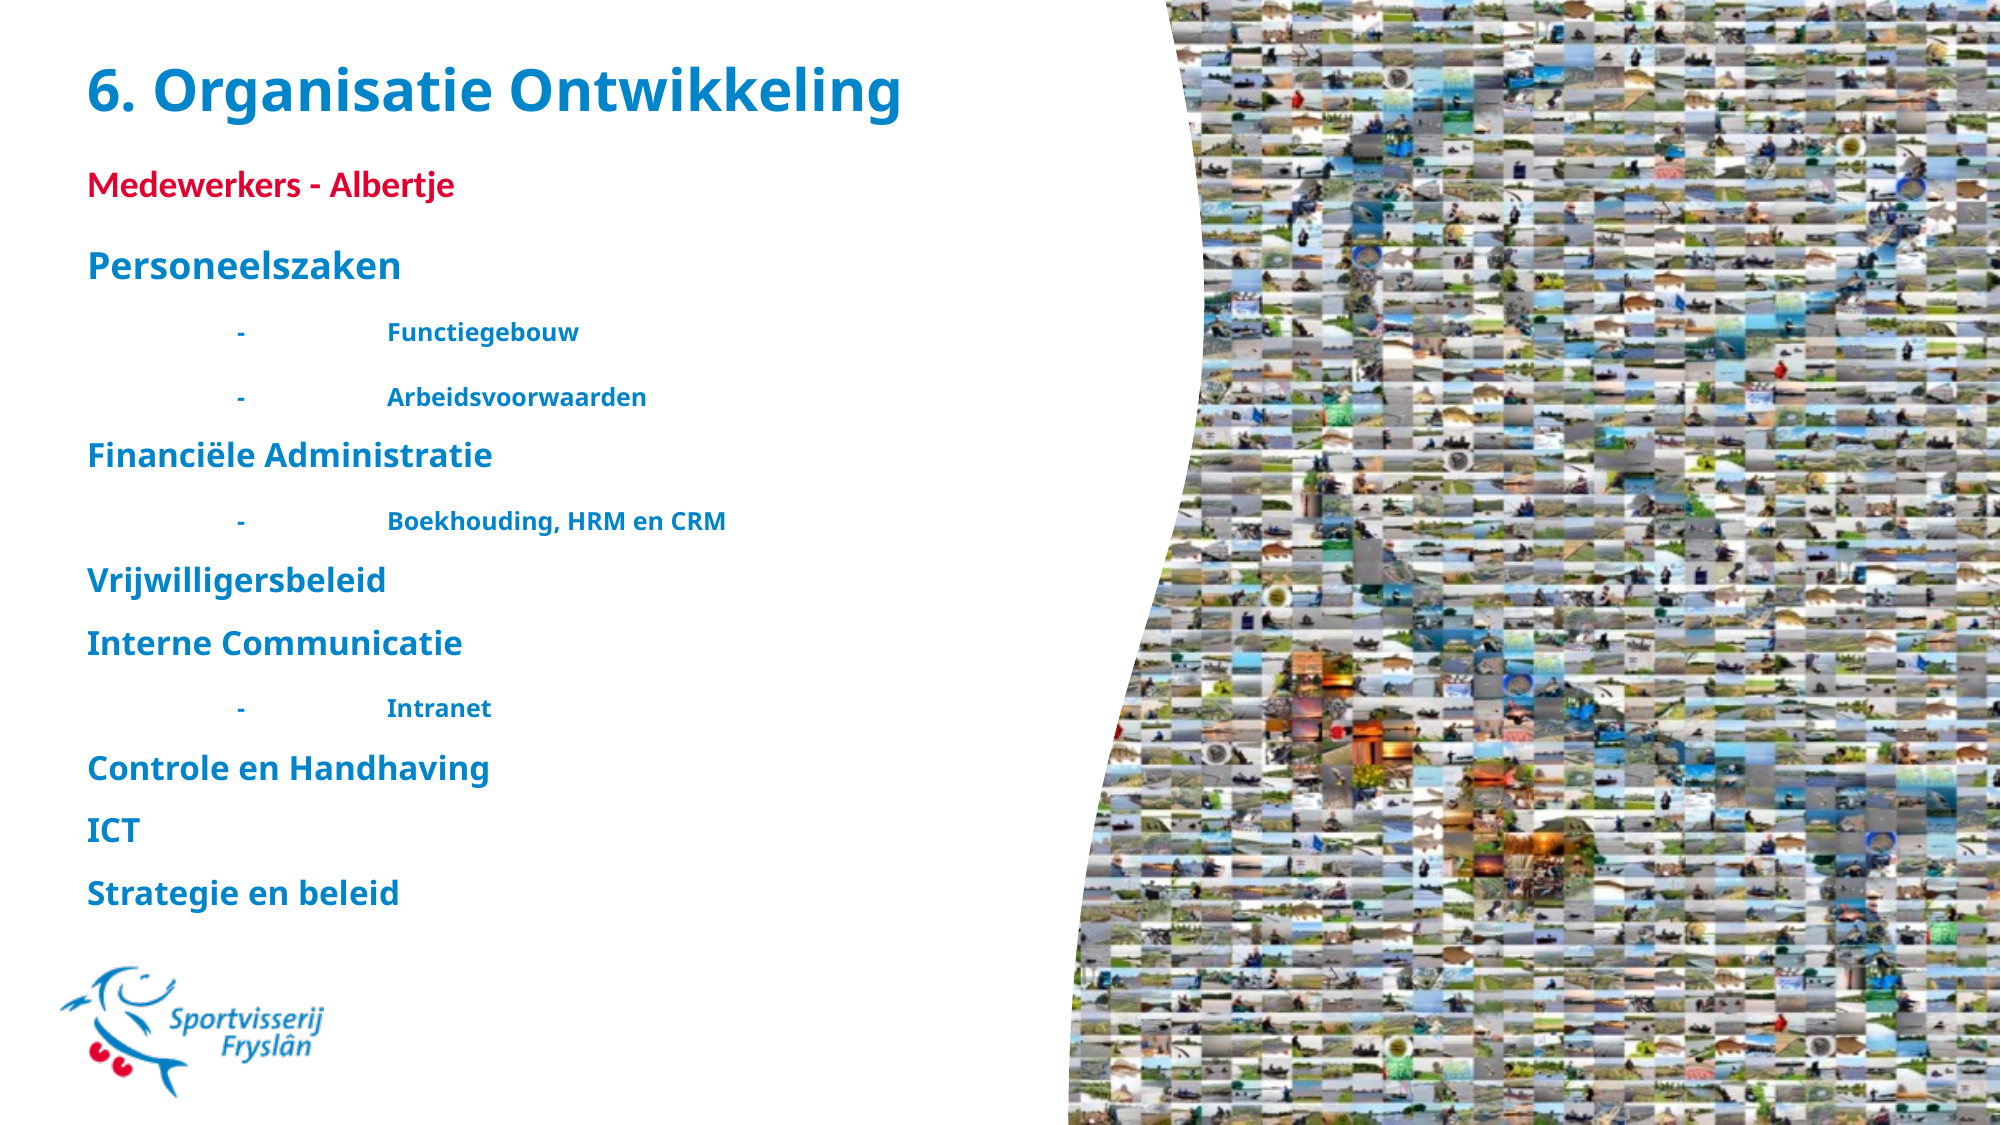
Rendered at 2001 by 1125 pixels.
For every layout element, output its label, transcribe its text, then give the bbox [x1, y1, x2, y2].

title 6. Organisatie Ontwikkeling [87, 87, 1068, 156]
list Medewerkers - Albertje [87, 156, 1068, 203]
list Personeelszaken - Functiegebouw - Arbeidsvoorwaarden Financiële Administratie - Boekhouding, HRM en CRM Vrijwilligersbeleid Interne Communicatie - Intranet Controle en Handhaving ICT Strategie en beleid [87, 237, 1010, 905]
picture [60, 965, 324, 1098]
picture [1068, 0, 2000, 1125]
